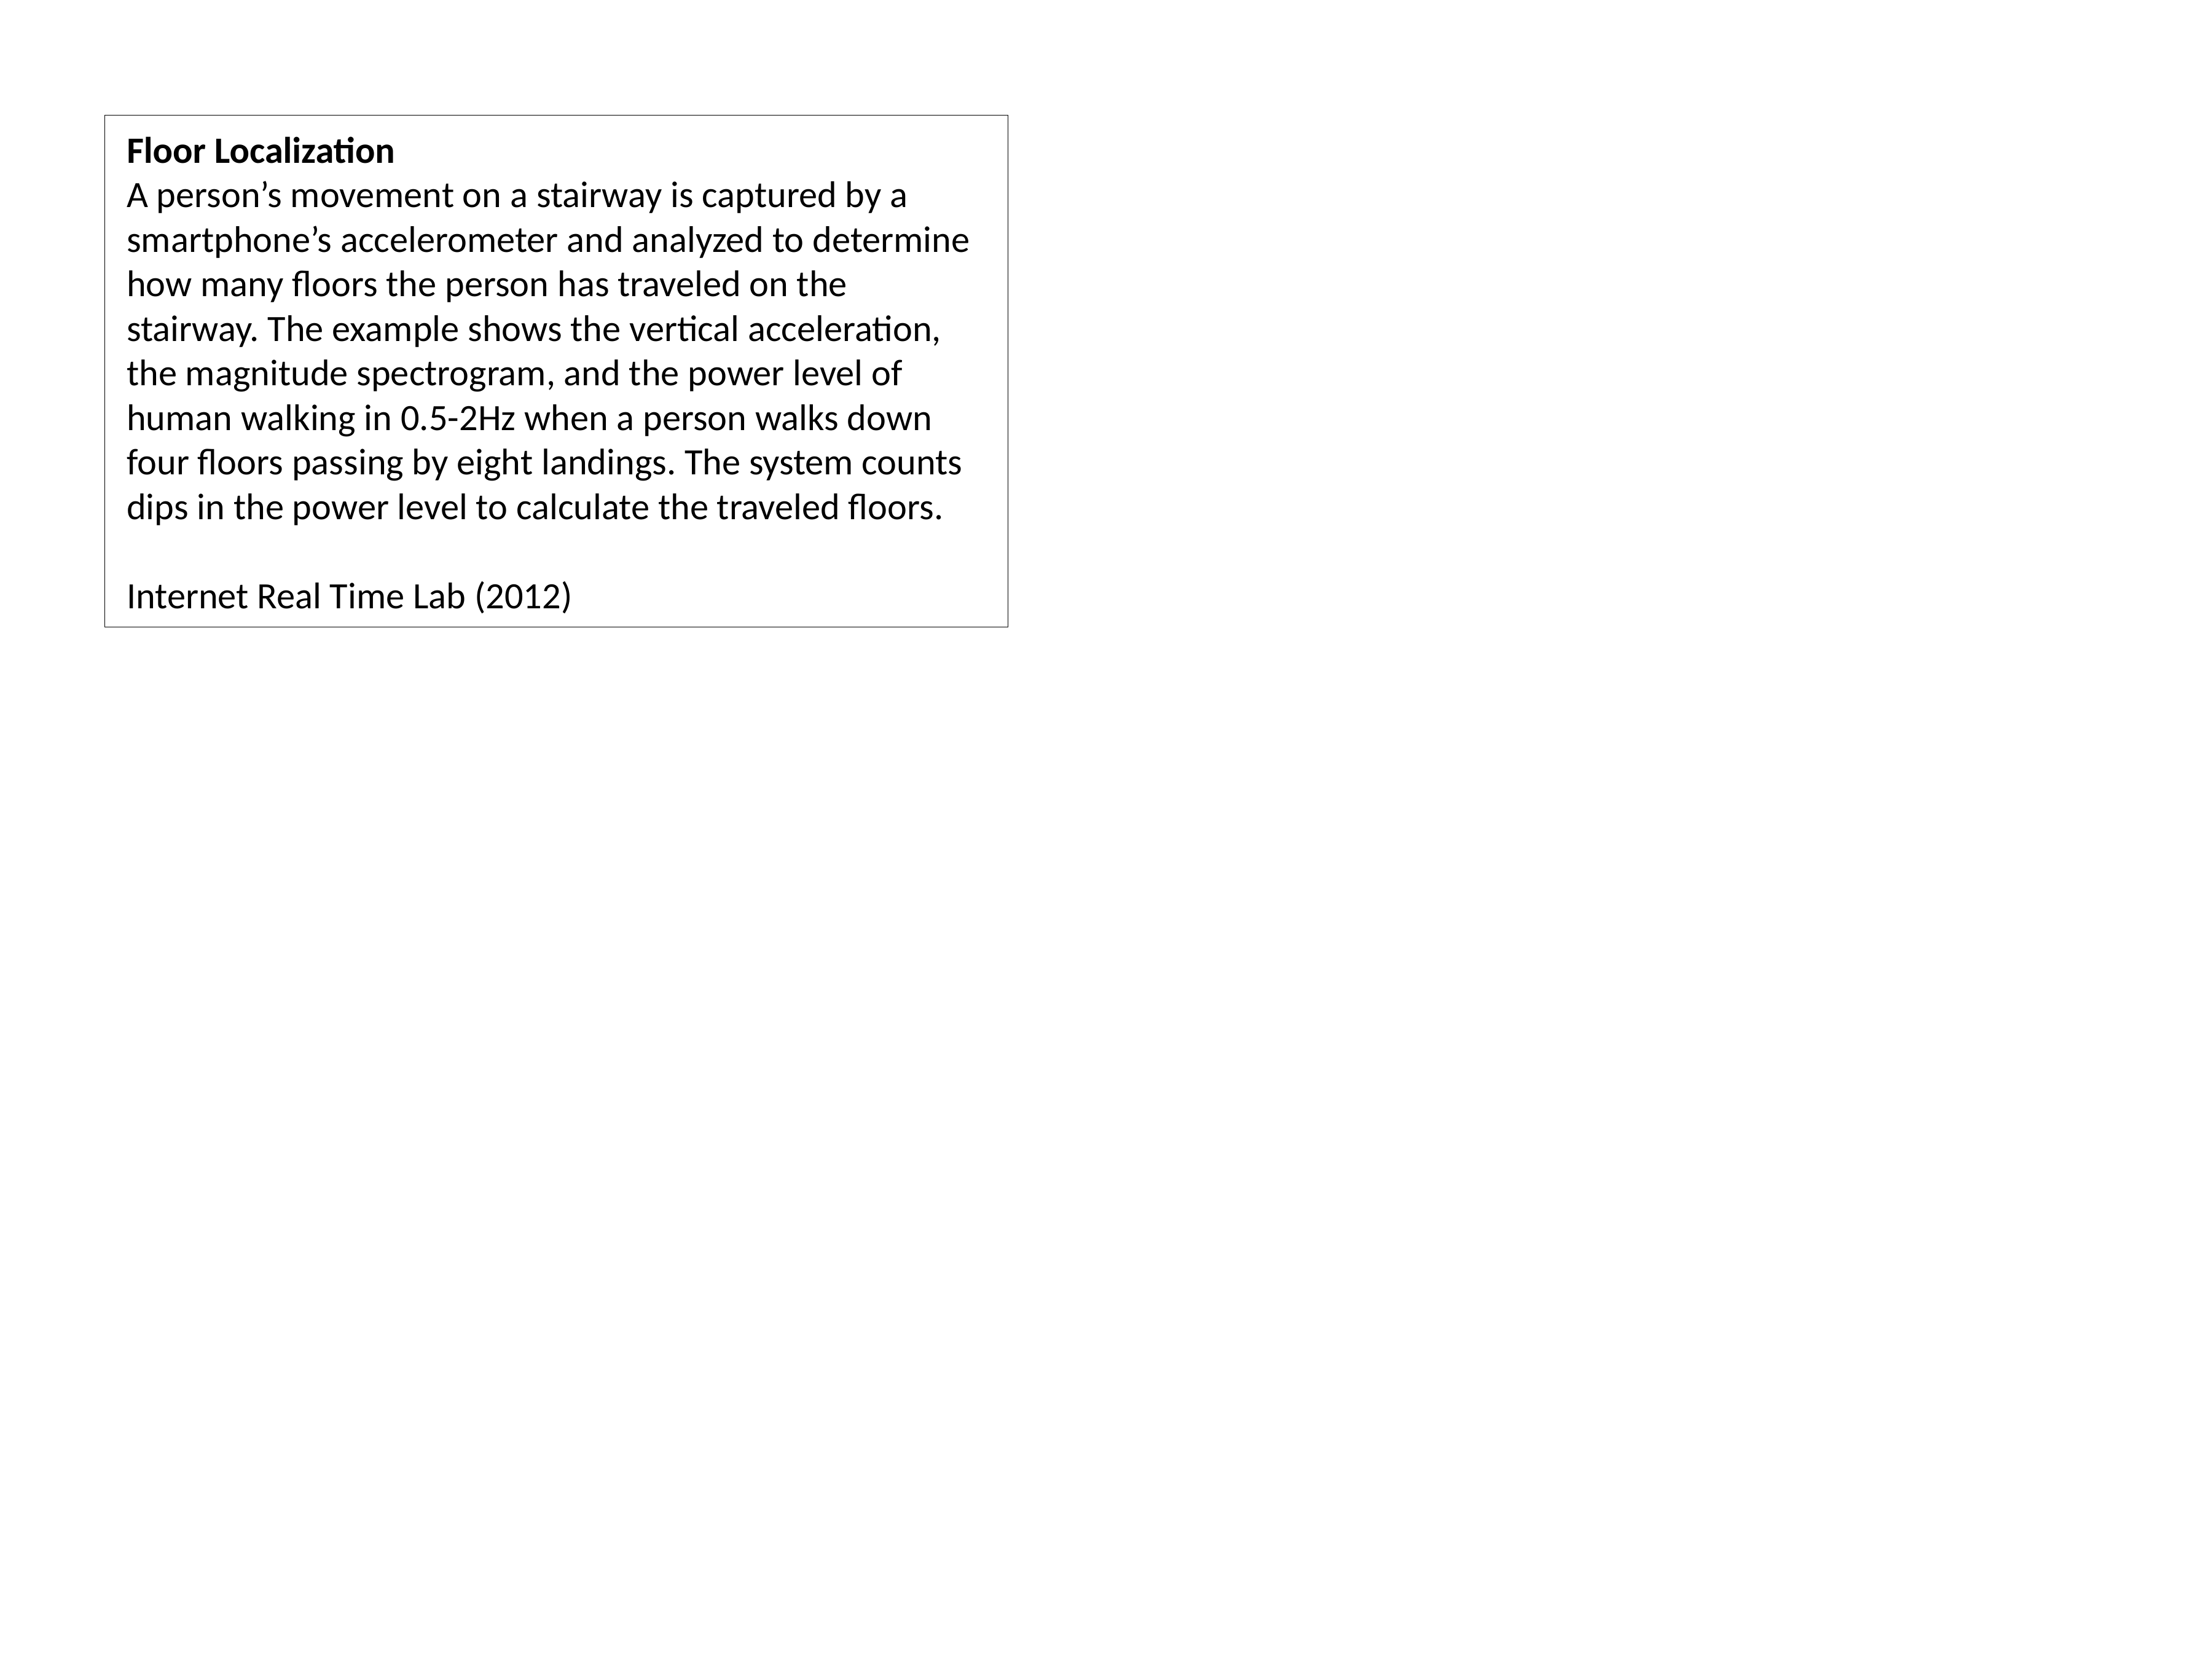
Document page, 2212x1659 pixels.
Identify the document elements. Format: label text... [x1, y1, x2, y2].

text_box Floor Localization A person’s movement on a stairway is captured by a smartphone’s accelerometer and analyzed to determine how many floors the person has traveled on the stairway. The example shows the vertical acceleration, the magnitude spectrogram, and the power level of human walking in 0.5-2Hz when a person walks down four floors passing by eight landings. The system counts dips in the power level to calculate the traveled floors. Internet Real Time Lab (2012) [104, 115, 1008, 627]
